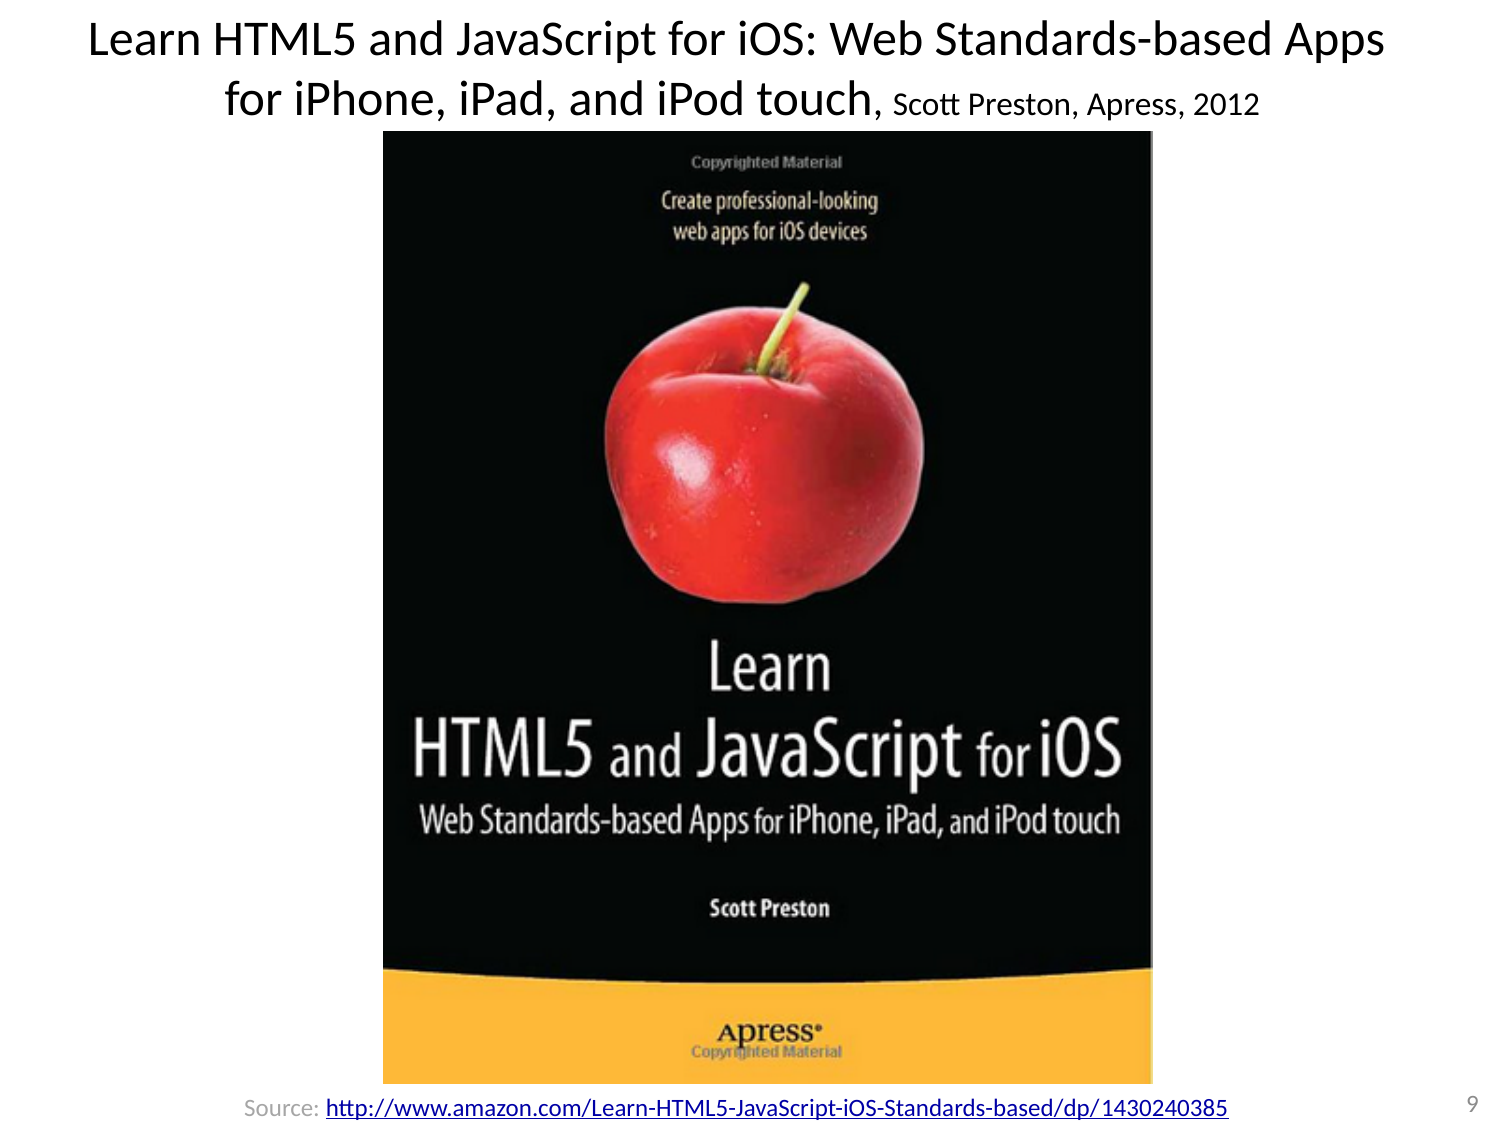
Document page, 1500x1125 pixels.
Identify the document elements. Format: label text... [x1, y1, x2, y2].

picture [383, 131, 1153, 1084]
slide_number 9 [1399, 1083, 1494, 1122]
text_box Source: http://www.amazon.com/Learn-HTML5-JavaScript-iOS-Standards-based/dp/1430240385 [195, 1083, 1277, 1125]
title Learn HTML5 and JavaScript for iOS: Web Standards-based Apps for iPhone, iPad, and iPod touch, Scott Preston, Apress, 2012 [35, 0, 1450, 132]
